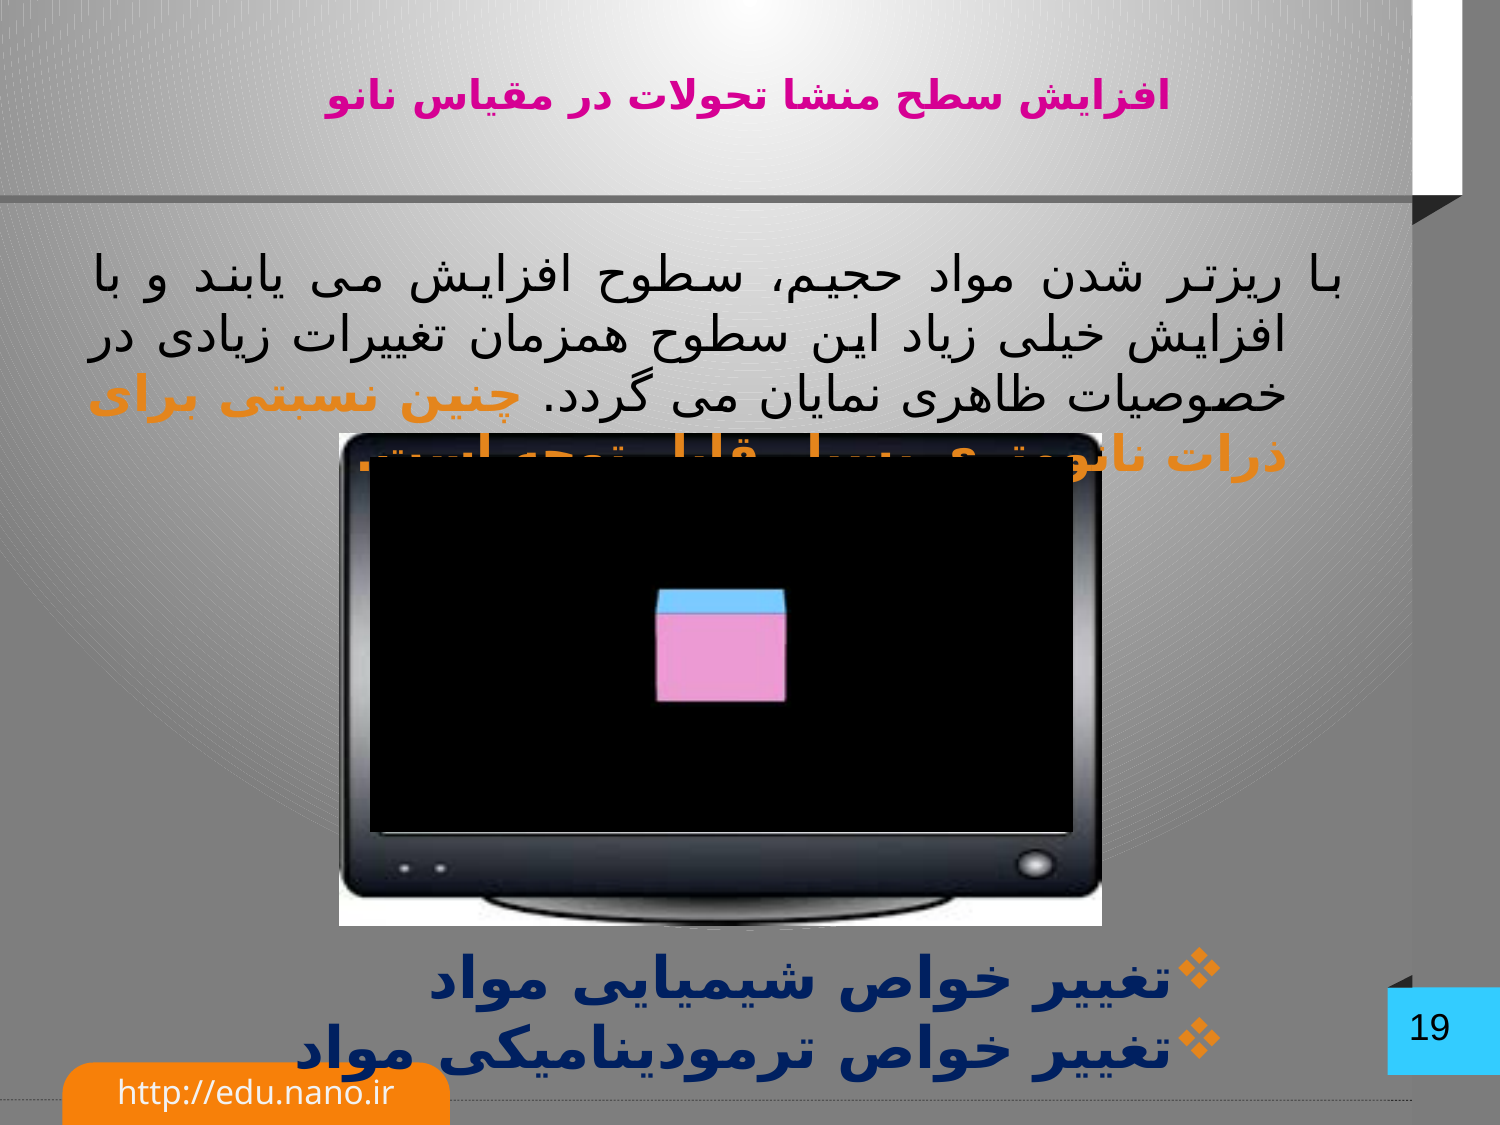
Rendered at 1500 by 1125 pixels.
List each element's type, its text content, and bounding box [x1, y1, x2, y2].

title افزایش سطح منشا تحولات در مقیاس نانو [74, 11, 1426, 200]
picture [339, 433, 1102, 926]
text_box 19 [1394, 996, 1466, 1056]
list با ریزتر شدن مواد حجیم، سطوح افزایش می یابند و با افزایش خیلی زیاد این سطوح همزمان تغییرات زیادی در خصوصیات ظاهری نمایان می گردد. چنین نسبتی برای ذرات نانومتری بسیار قابل توجه است. [70, 234, 1360, 1020]
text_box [369, 456, 1074, 833]
text_box تغییر خواص شیمیایی مواد تغییر خواص ترمودینامیکی مواد [279, 933, 1242, 1088]
